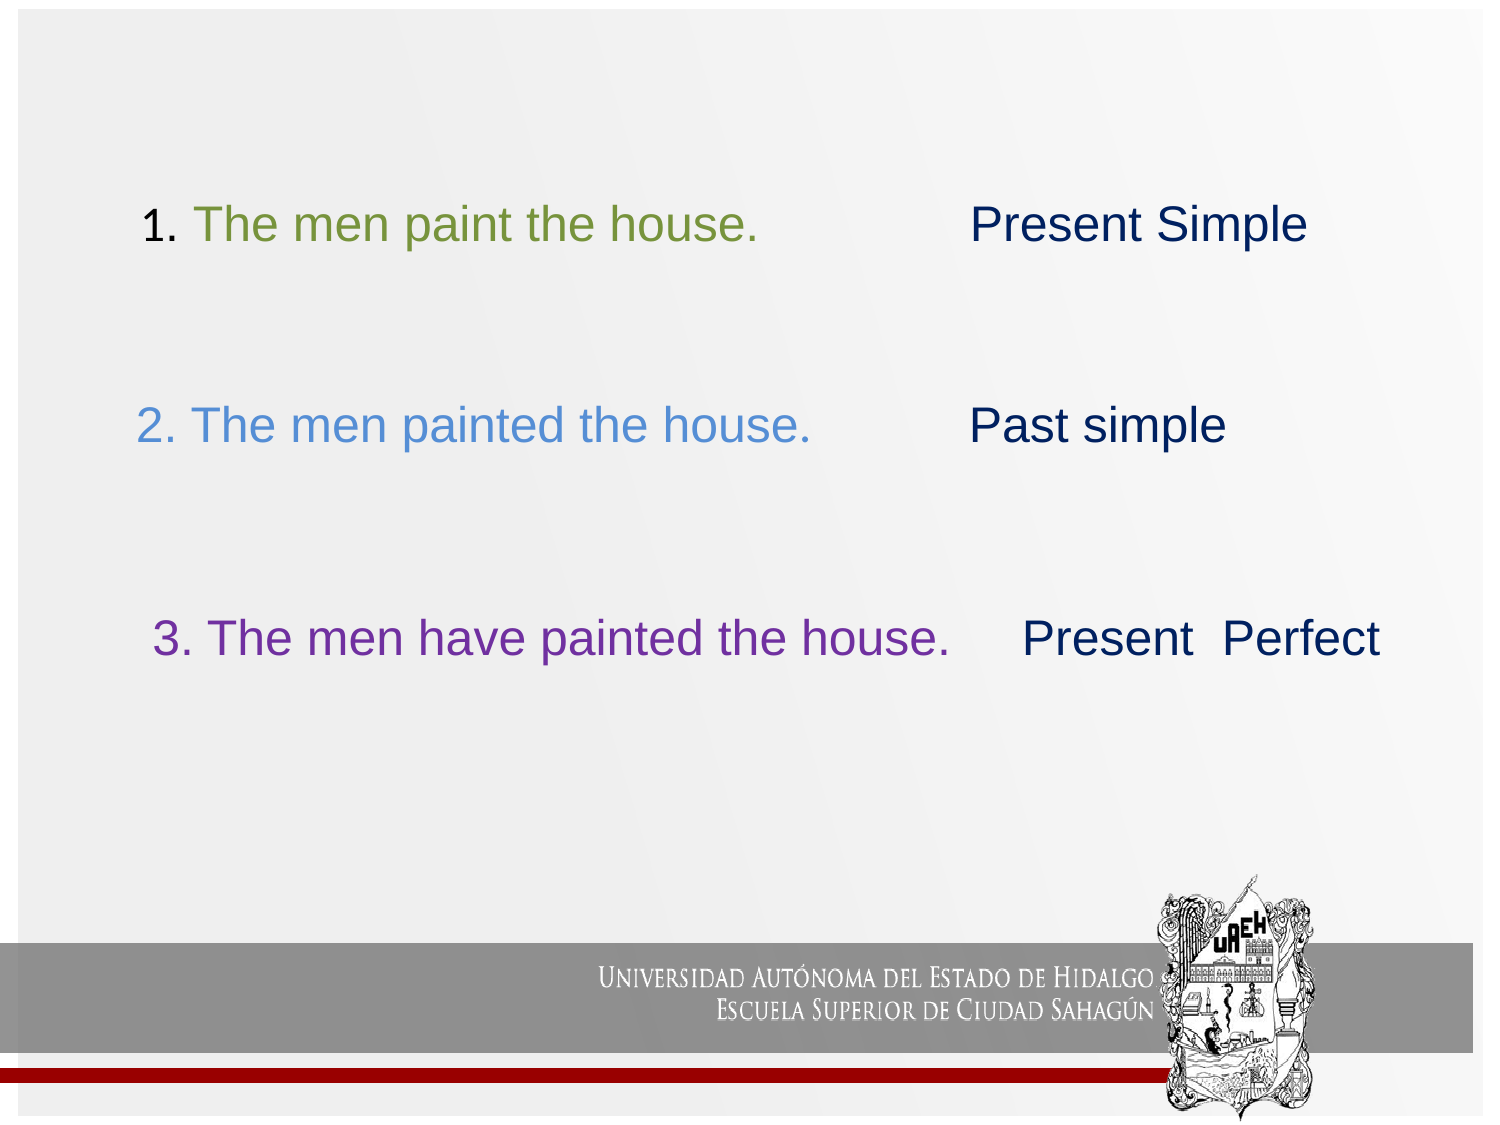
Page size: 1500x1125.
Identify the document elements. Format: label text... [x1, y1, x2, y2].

text_box 1. The men paint the house. Present Simple [124, 184, 1325, 260]
text_box 3. The men have painted the house. Present Perfect [137, 597, 1424, 673]
text_box 2. The men painted the house. Past simple [112, 385, 1338, 460]
picture [0, 0, 1500, 1125]
